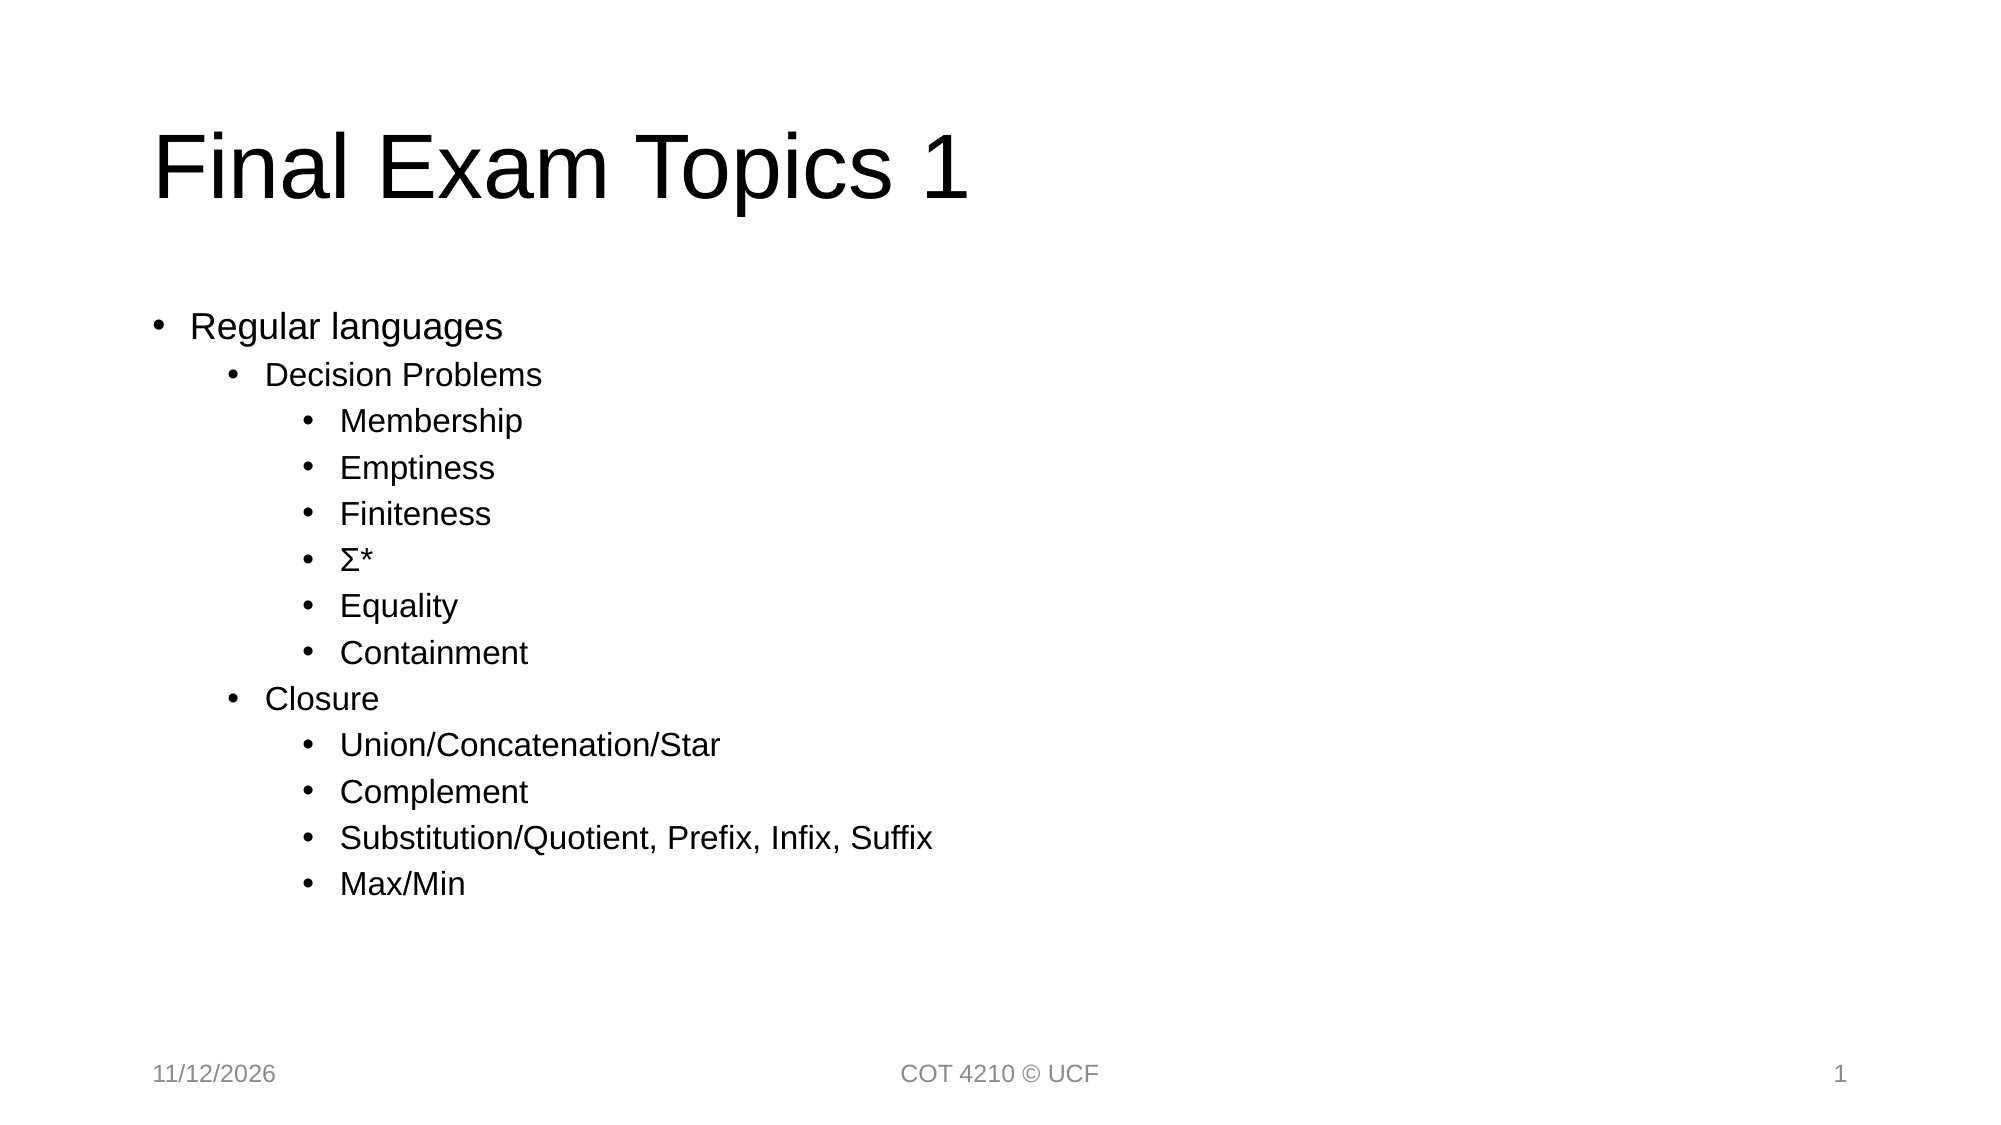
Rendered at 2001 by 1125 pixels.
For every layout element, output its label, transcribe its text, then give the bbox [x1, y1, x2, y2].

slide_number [137, 1042, 588, 1103]
slide_number 1 [1412, 1042, 1863, 1103]
footer COT 4210 © UCF [662, 1042, 1338, 1103]
title Final Exam Topics 1 [137, 59, 1863, 278]
list Regular languages Decision Problems Membership Emptiness Finiteness Σ* Equality Containment Closure Union/Concatenation/Star Complement Substitution/Quotient, Prefix, Infix, Suffix Max/Min [137, 299, 1863, 1014]
